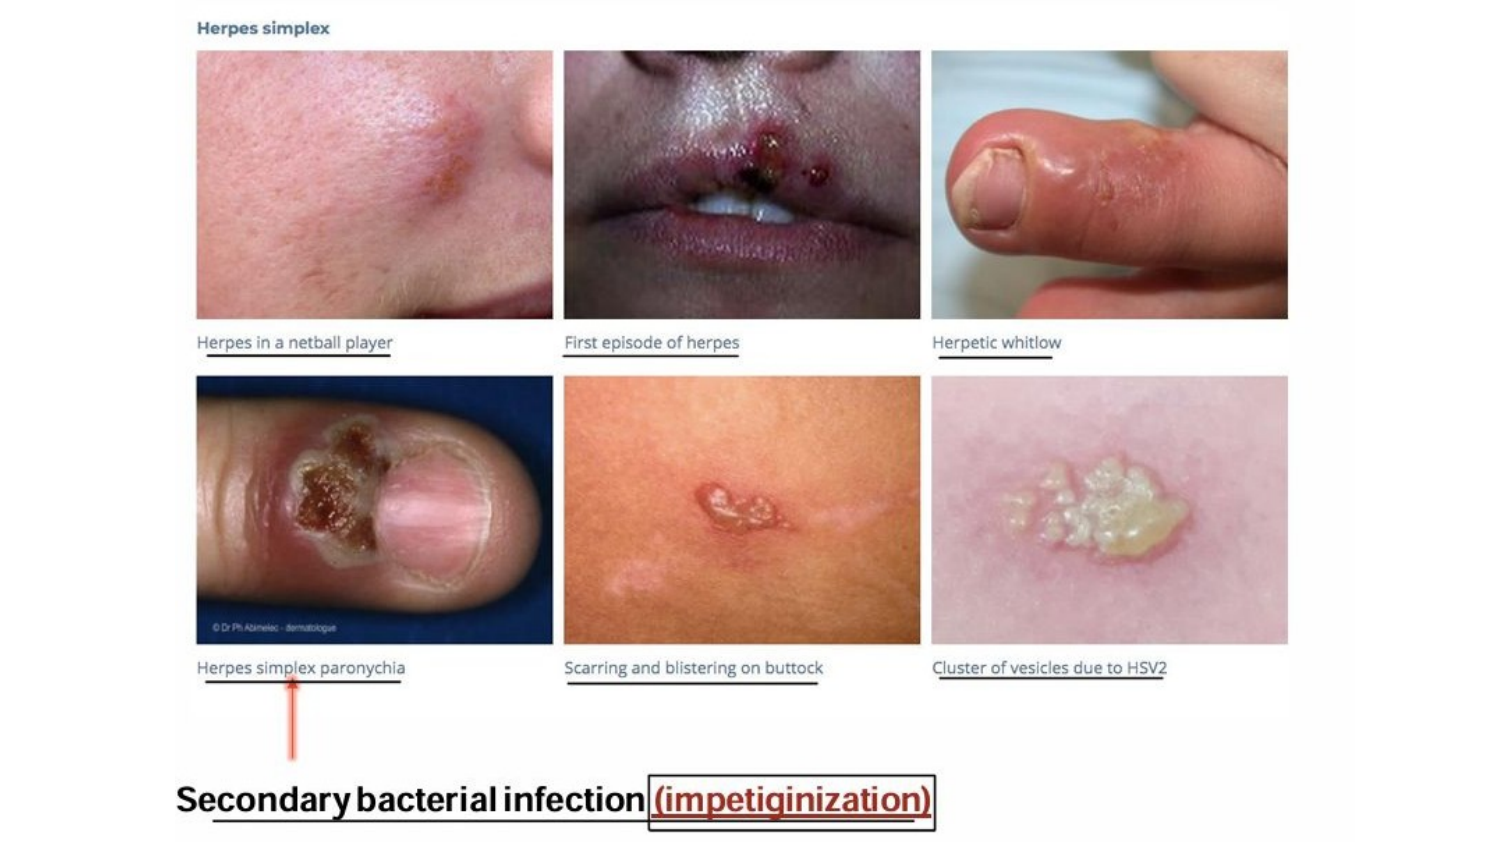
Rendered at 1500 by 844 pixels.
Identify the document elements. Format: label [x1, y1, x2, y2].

picture [174, 0, 1355, 842]
